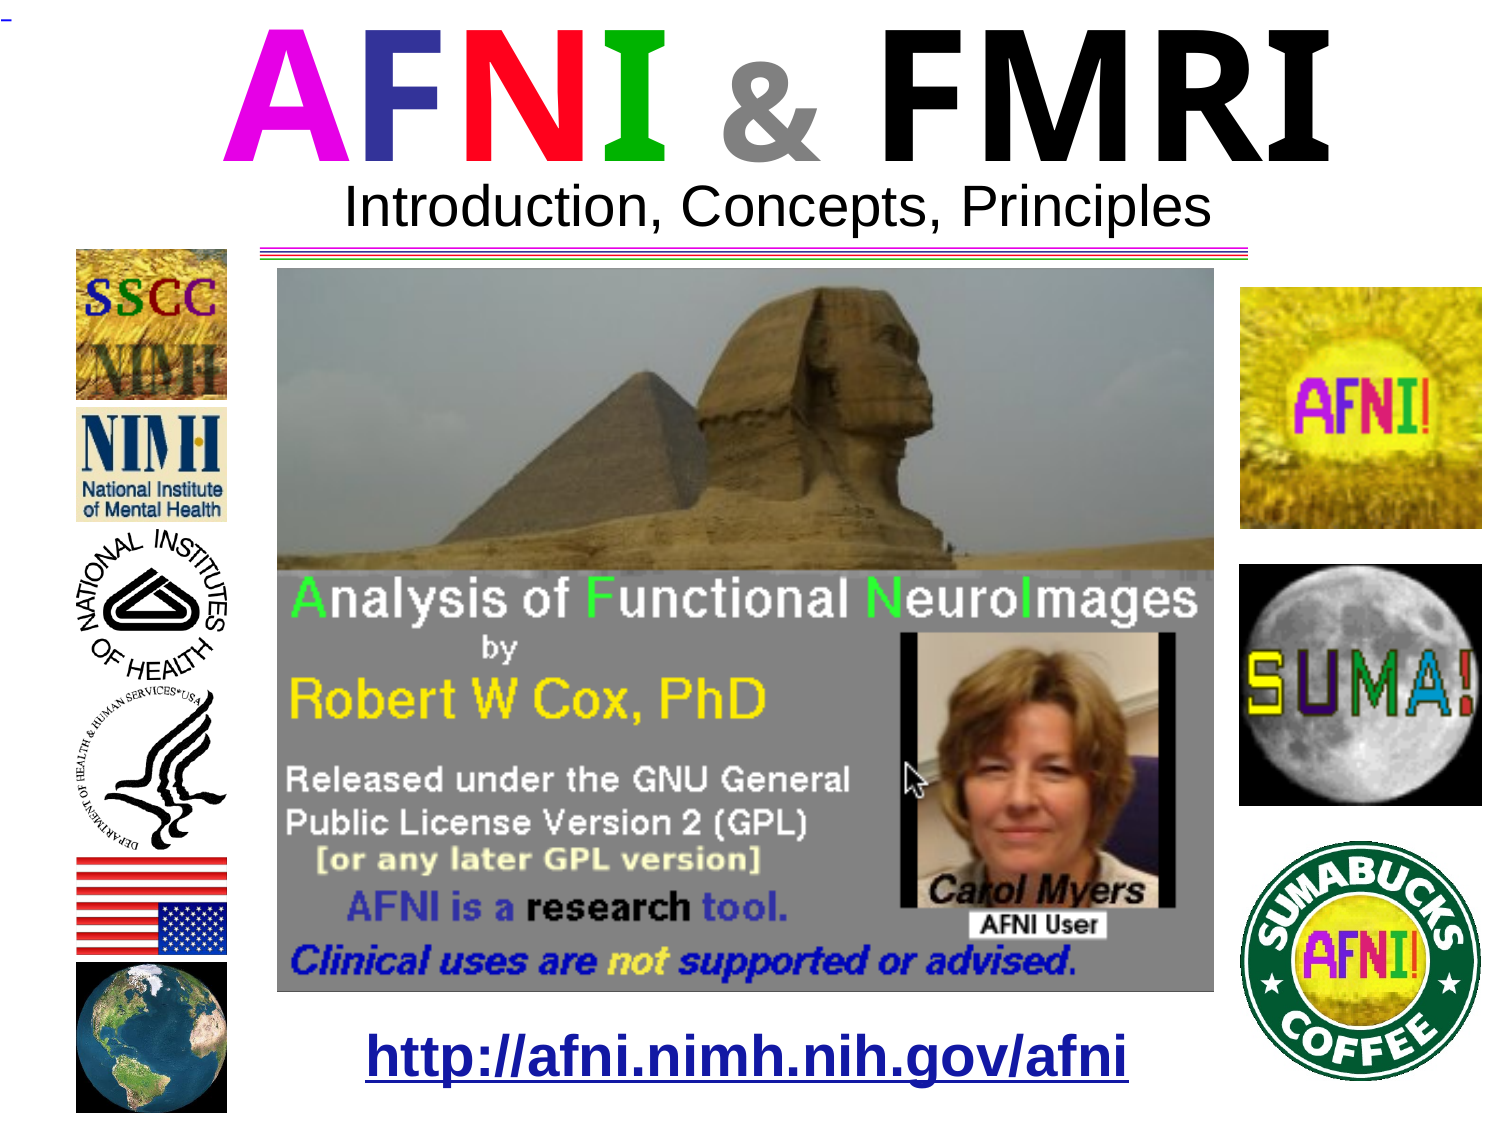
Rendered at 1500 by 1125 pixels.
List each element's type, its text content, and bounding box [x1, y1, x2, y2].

subtitle http://afni.nimh.nih.gov/afni [227, 1018, 1273, 1099]
picture [1240, 287, 1482, 529]
picture [1239, 564, 1482, 806]
title AFNI & FMRI Introduction, Concepts, Principles [82, 47, 1475, 235]
picture [76, 249, 227, 400]
picture [76, 857, 227, 955]
picture [277, 268, 1214, 992]
picture [76, 407, 227, 522]
picture [76, 686, 227, 850]
picture [76, 962, 227, 1113]
picture [1240, 841, 1481, 1081]
picture [76, 529, 227, 680]
